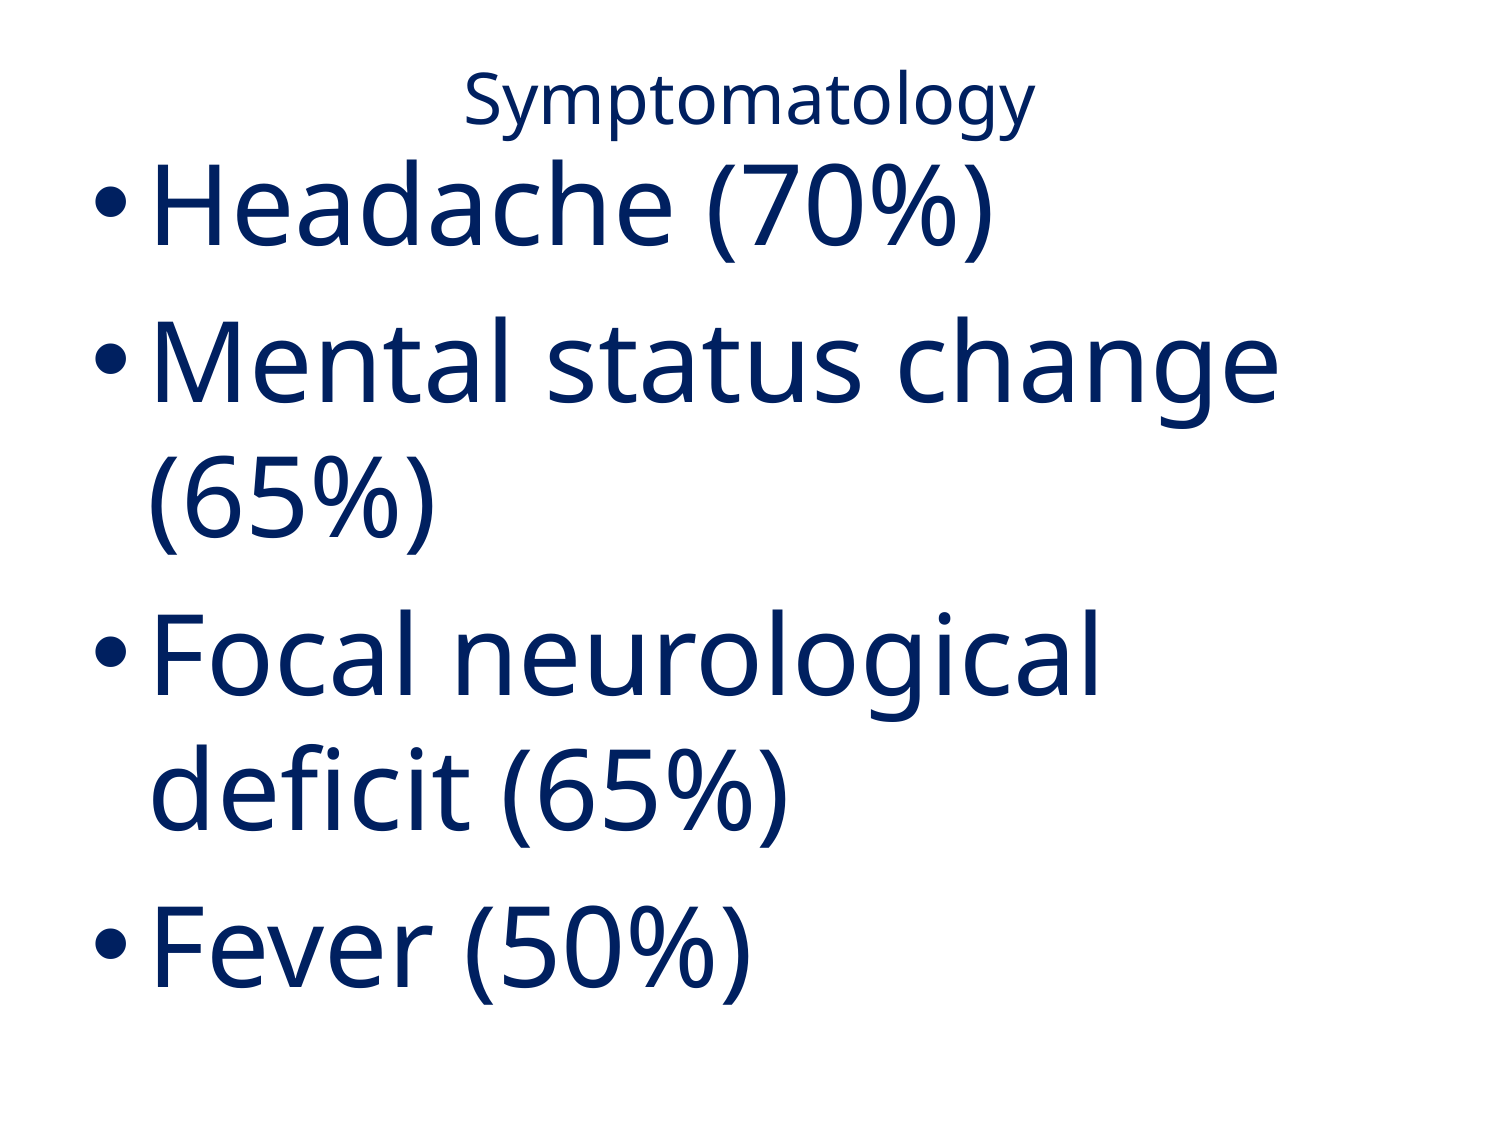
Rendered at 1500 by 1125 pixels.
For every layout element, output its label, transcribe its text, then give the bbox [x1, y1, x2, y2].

title Symptomatology [75, 45, 1425, 233]
list Headache (70%) Mental status change (65%) Focal neurological deficit (65%) Fever (50%) [76, 125, 1427, 1059]
